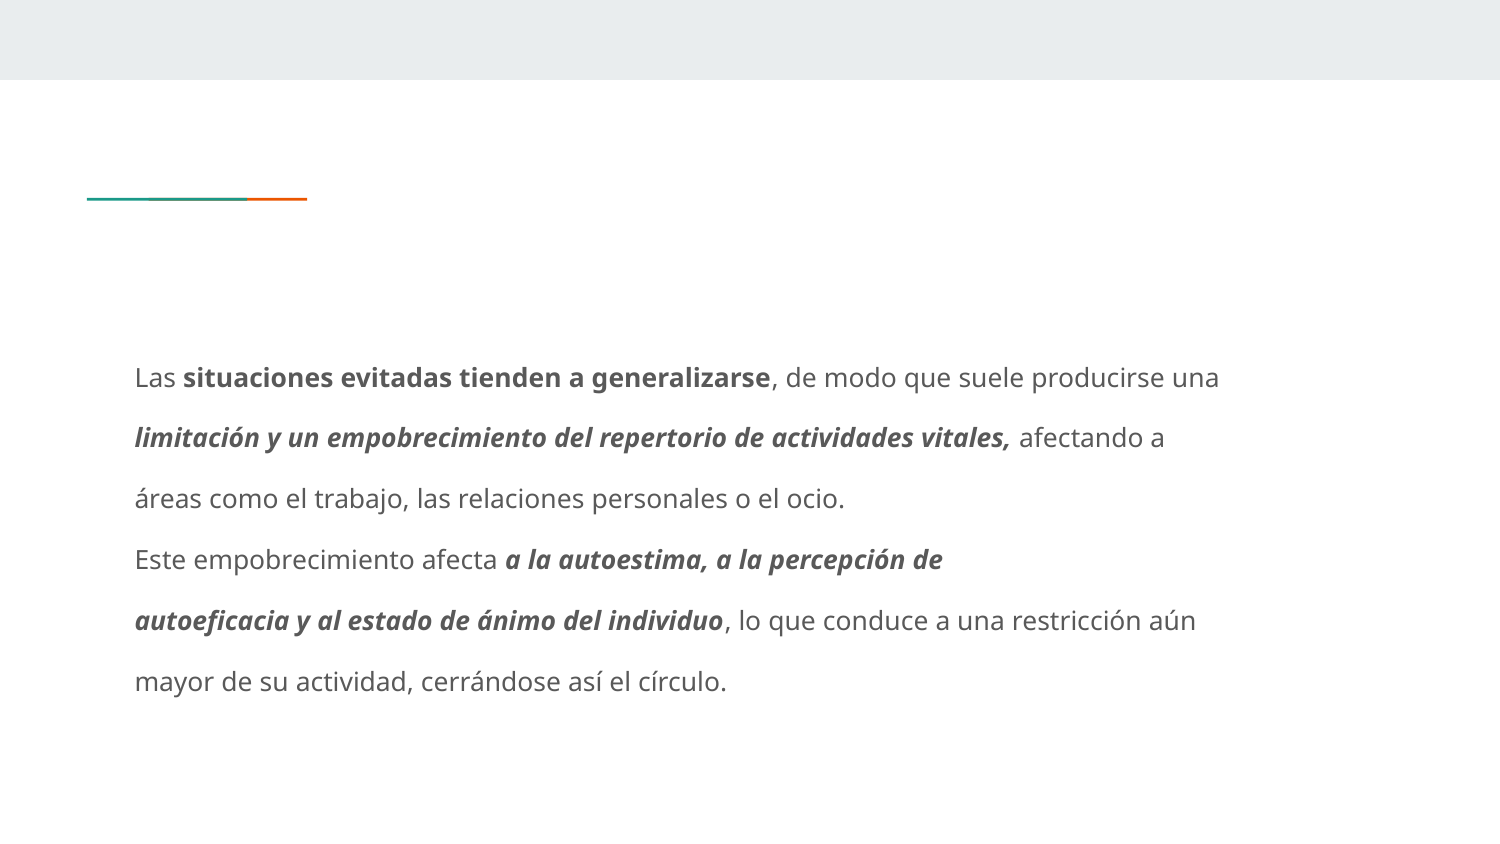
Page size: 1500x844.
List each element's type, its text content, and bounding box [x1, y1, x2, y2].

list Las situaciones evitadas tienden a generalizarse, de modo que suele producirse una limitación y un empobrecimiento del repertorio de actividades vitales, afectando a áreas como el trabajo, las relaciones personales o el ocio. Este empobrecimiento afecta a la autoestima, a la percepción de autoeficacia y al estado de ánimo del individuo, lo que conduce a una restricción aún mayor de su actividad, cerrándose así el círculo. [119, 341, 1381, 712]
